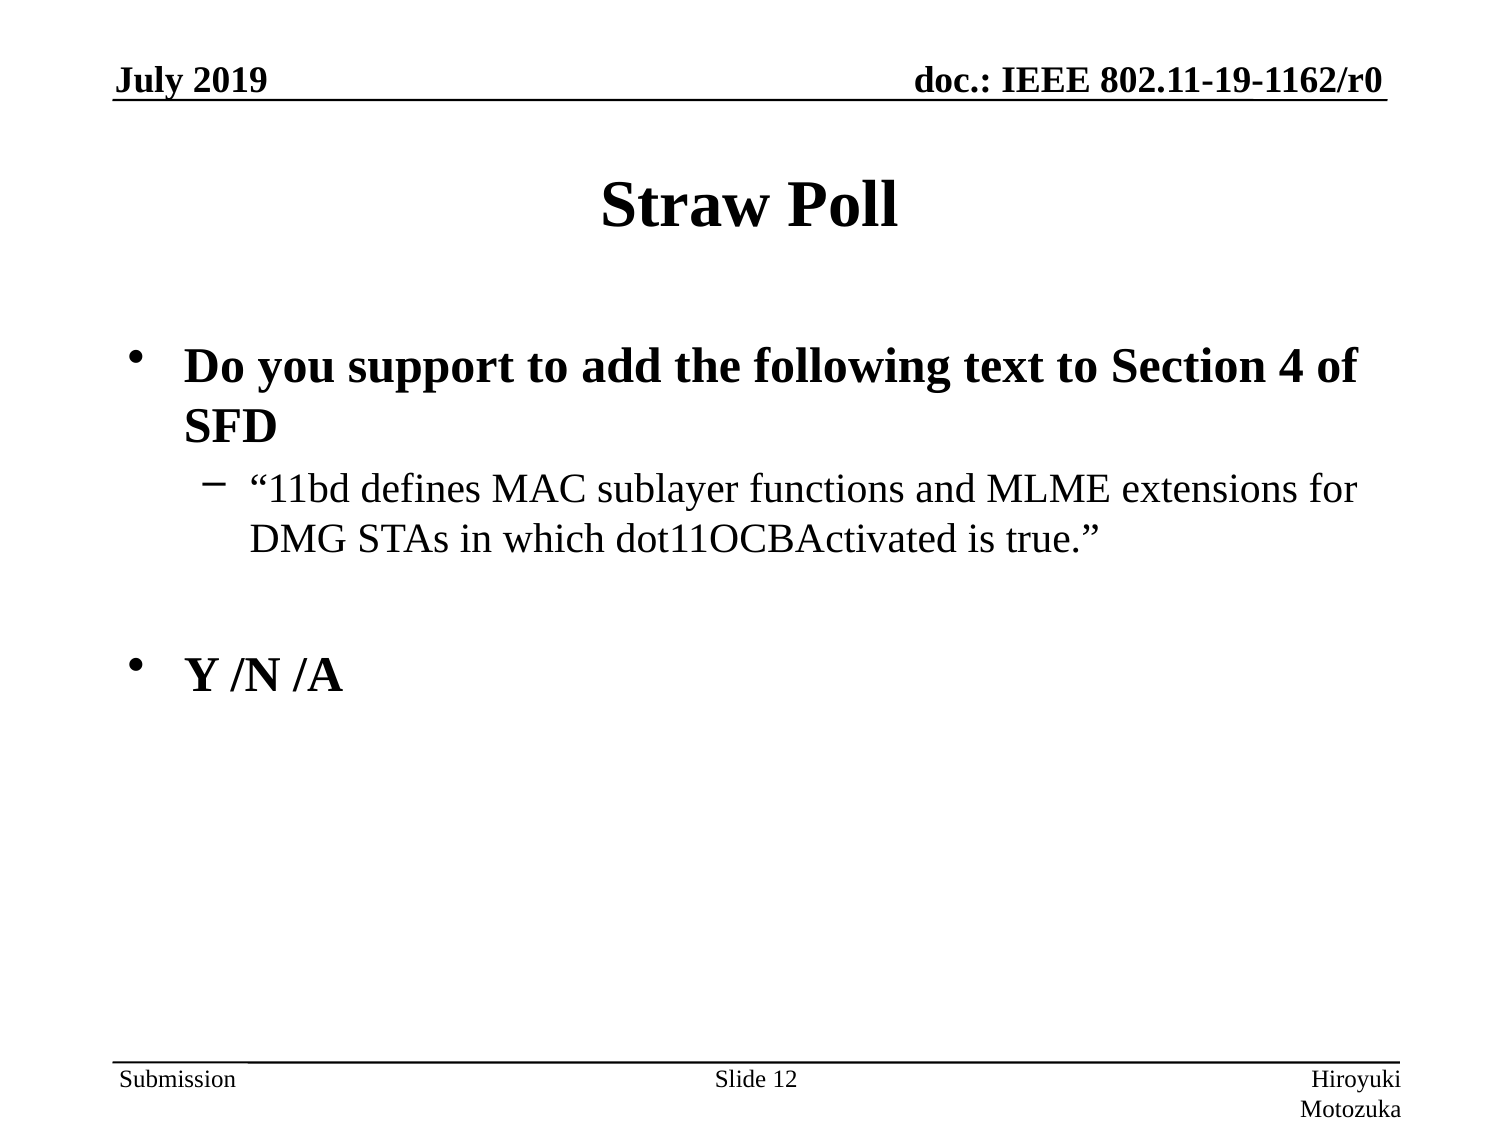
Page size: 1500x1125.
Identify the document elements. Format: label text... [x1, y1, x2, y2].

list Do you support to add the following text to Section 4 of SFD “11bd defines MAC sublayer functions and MLME extensions for DMG STAs in which dot11OCBActivated is true.” Y /N /A [112, 324, 1388, 1000]
footer Hiroyuki Motozuka (Panasonic) [1256, 1062, 1402, 1093]
title Straw Poll [112, 112, 1388, 288]
slide_number Slide 12 [712, 1062, 800, 1093]
